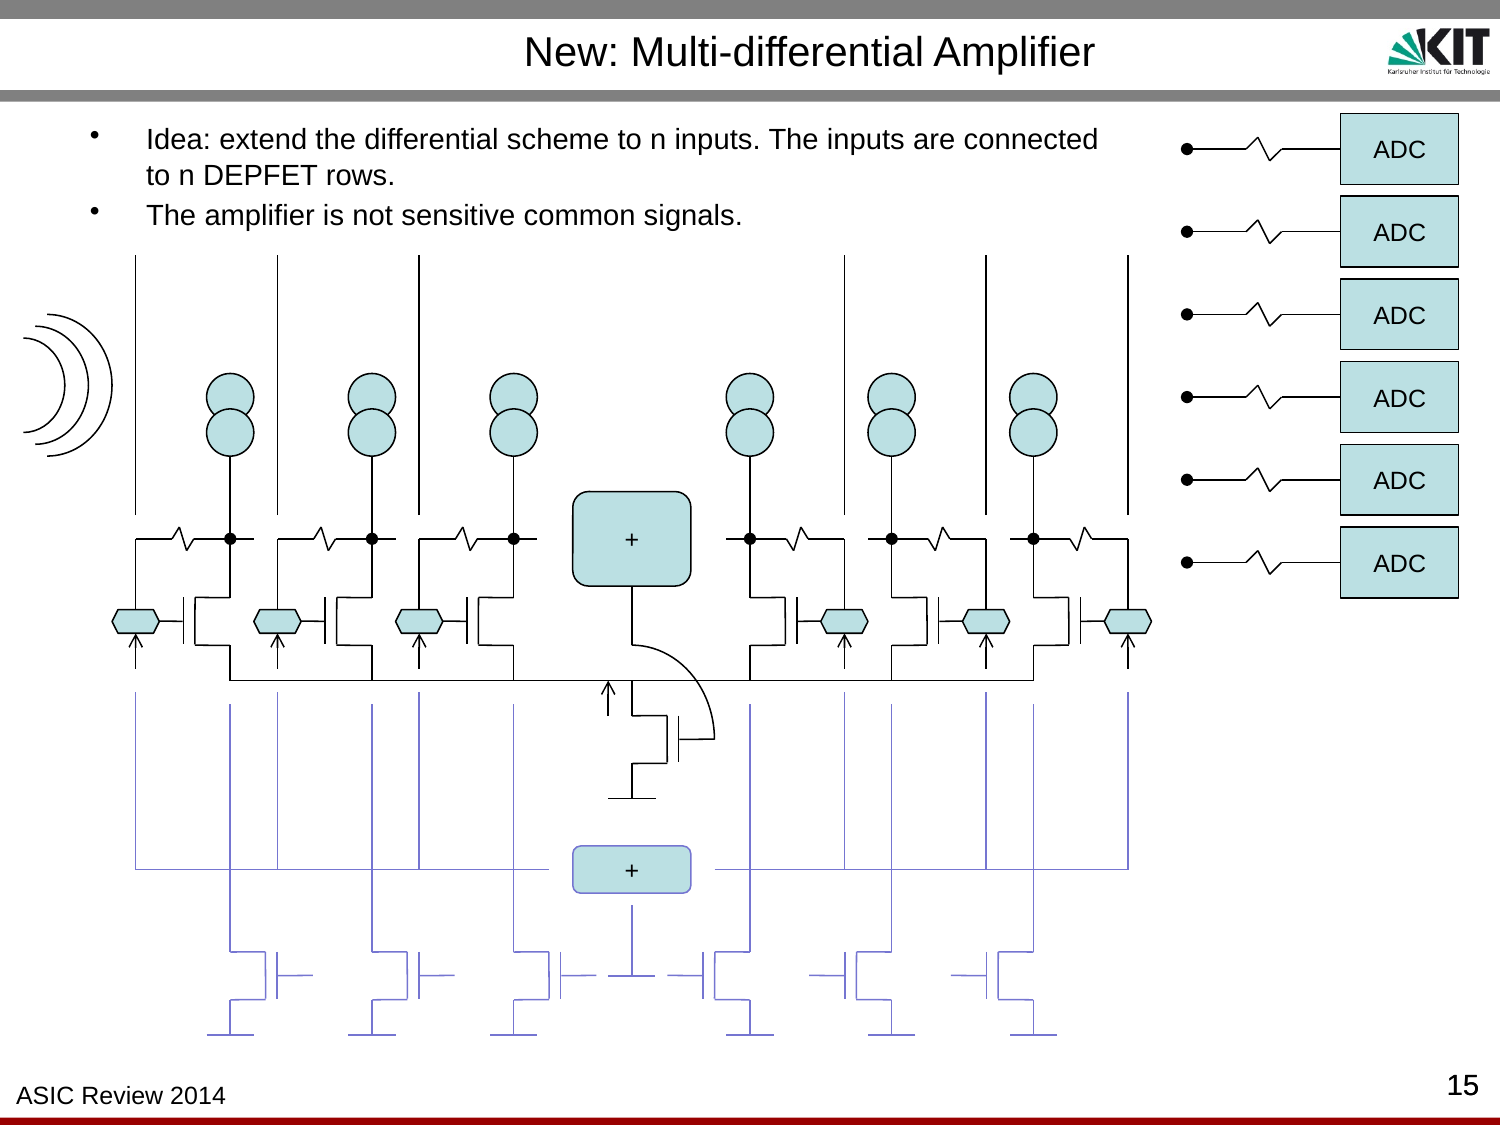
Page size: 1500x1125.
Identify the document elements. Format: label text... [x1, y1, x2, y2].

text_box 15 [1423, 1058, 1495, 1094]
text_box [411, 622, 428, 634]
text_box + [572, 491, 691, 587]
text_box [1186, 219, 1341, 244]
picture [1425, 28, 1490, 75]
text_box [1186, 136, 1341, 162]
text_box [631, 645, 694, 677]
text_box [0, 314, 113, 457]
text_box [631, 680, 715, 690]
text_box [1186, 467, 1341, 492]
text_box [490, 408, 538, 457]
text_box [1186, 302, 1341, 327]
text_box [490, 373, 538, 415]
text_box ADC [1340, 196, 1459, 268]
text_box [430, 562, 514, 679]
text_box [400, 609, 425, 634]
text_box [111, 373, 255, 681]
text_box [418, 526, 514, 551]
title New: Multi-differential Amplifier [194, 21, 1425, 79]
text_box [1186, 550, 1341, 575]
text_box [726, 373, 1152, 681]
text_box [1186, 385, 1341, 410]
text_box ADC [1340, 444, 1459, 516]
text_box ADC [1340, 113, 1459, 185]
text_box ADC [1340, 361, 1459, 433]
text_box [256, 373, 396, 679]
text_box ADC [1340, 278, 1459, 350]
text_box ADC [1340, 527, 1459, 598]
text_box Idea: extend the differential scheme to n inputs. The inputs are connected to n DEPFET rows. The amplifier is not sensitive common signals. [75, 113, 1140, 173]
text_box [135, 692, 1129, 1036]
